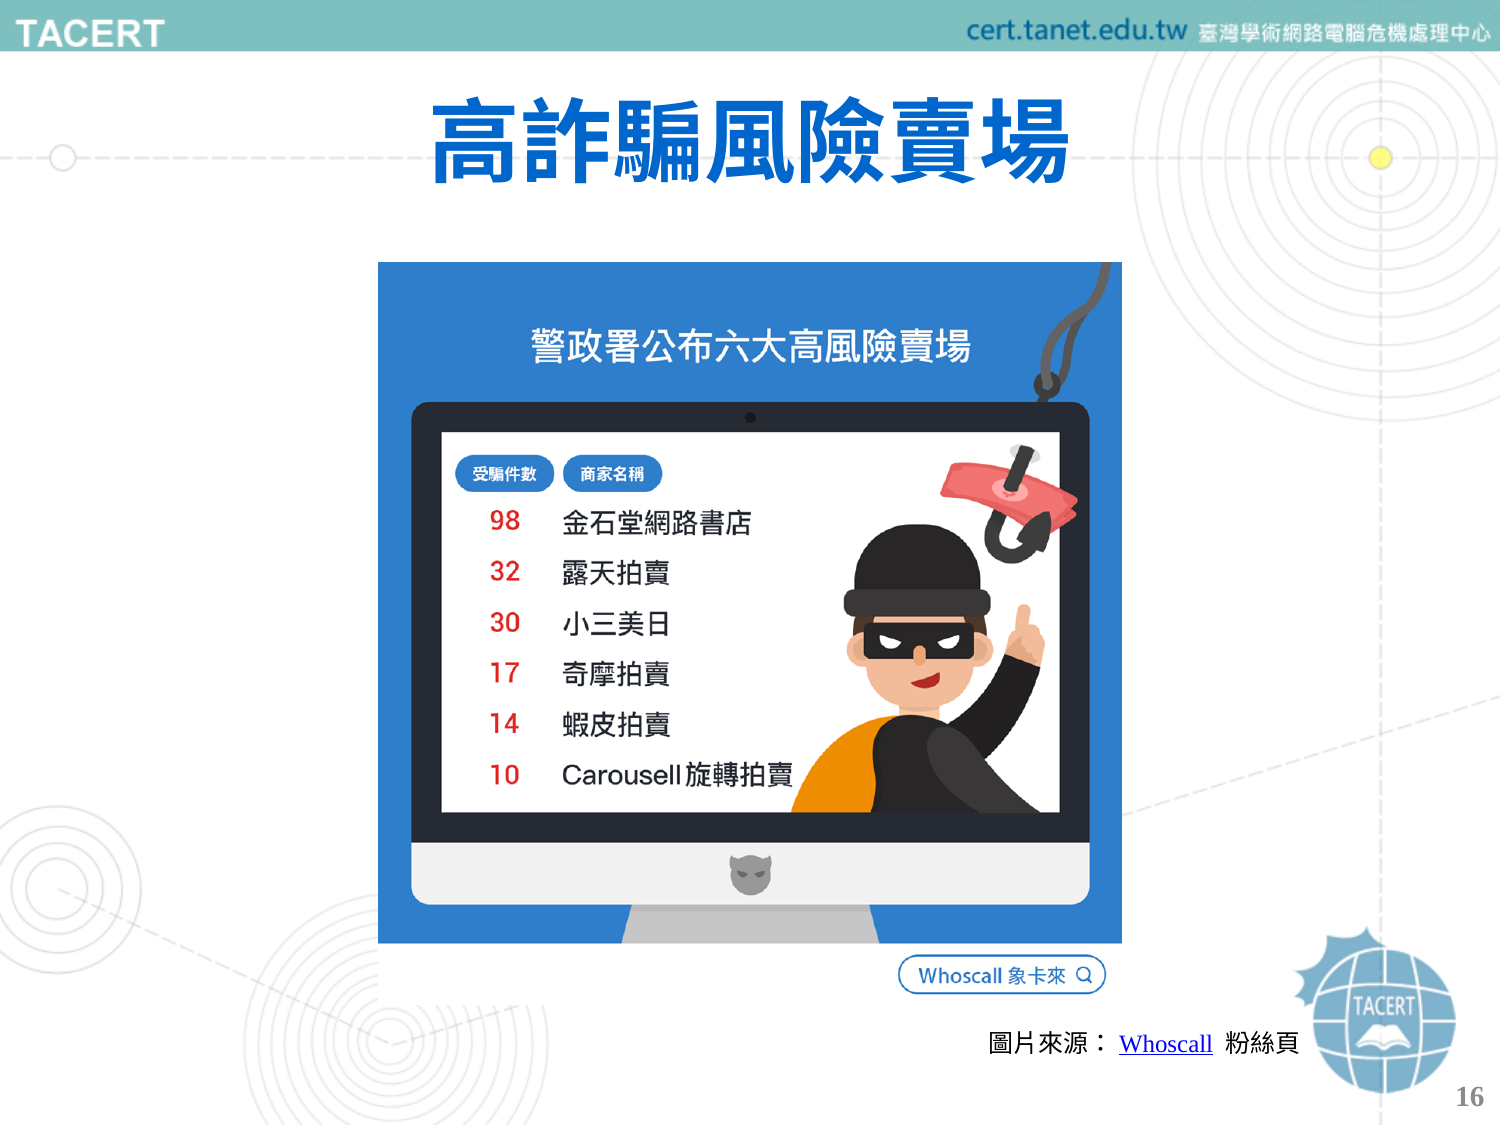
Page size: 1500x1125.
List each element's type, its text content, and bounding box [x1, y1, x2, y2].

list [378, 262, 1122, 1006]
title 高詐騙風險賣場 [75, 45, 1425, 233]
slide_number 16 [1149, 1065, 1500, 1125]
picture [0, 0, 1500, 1125]
text_box 圖片來源：Whoscall 粉絲頁 [973, 1019, 1327, 1065]
